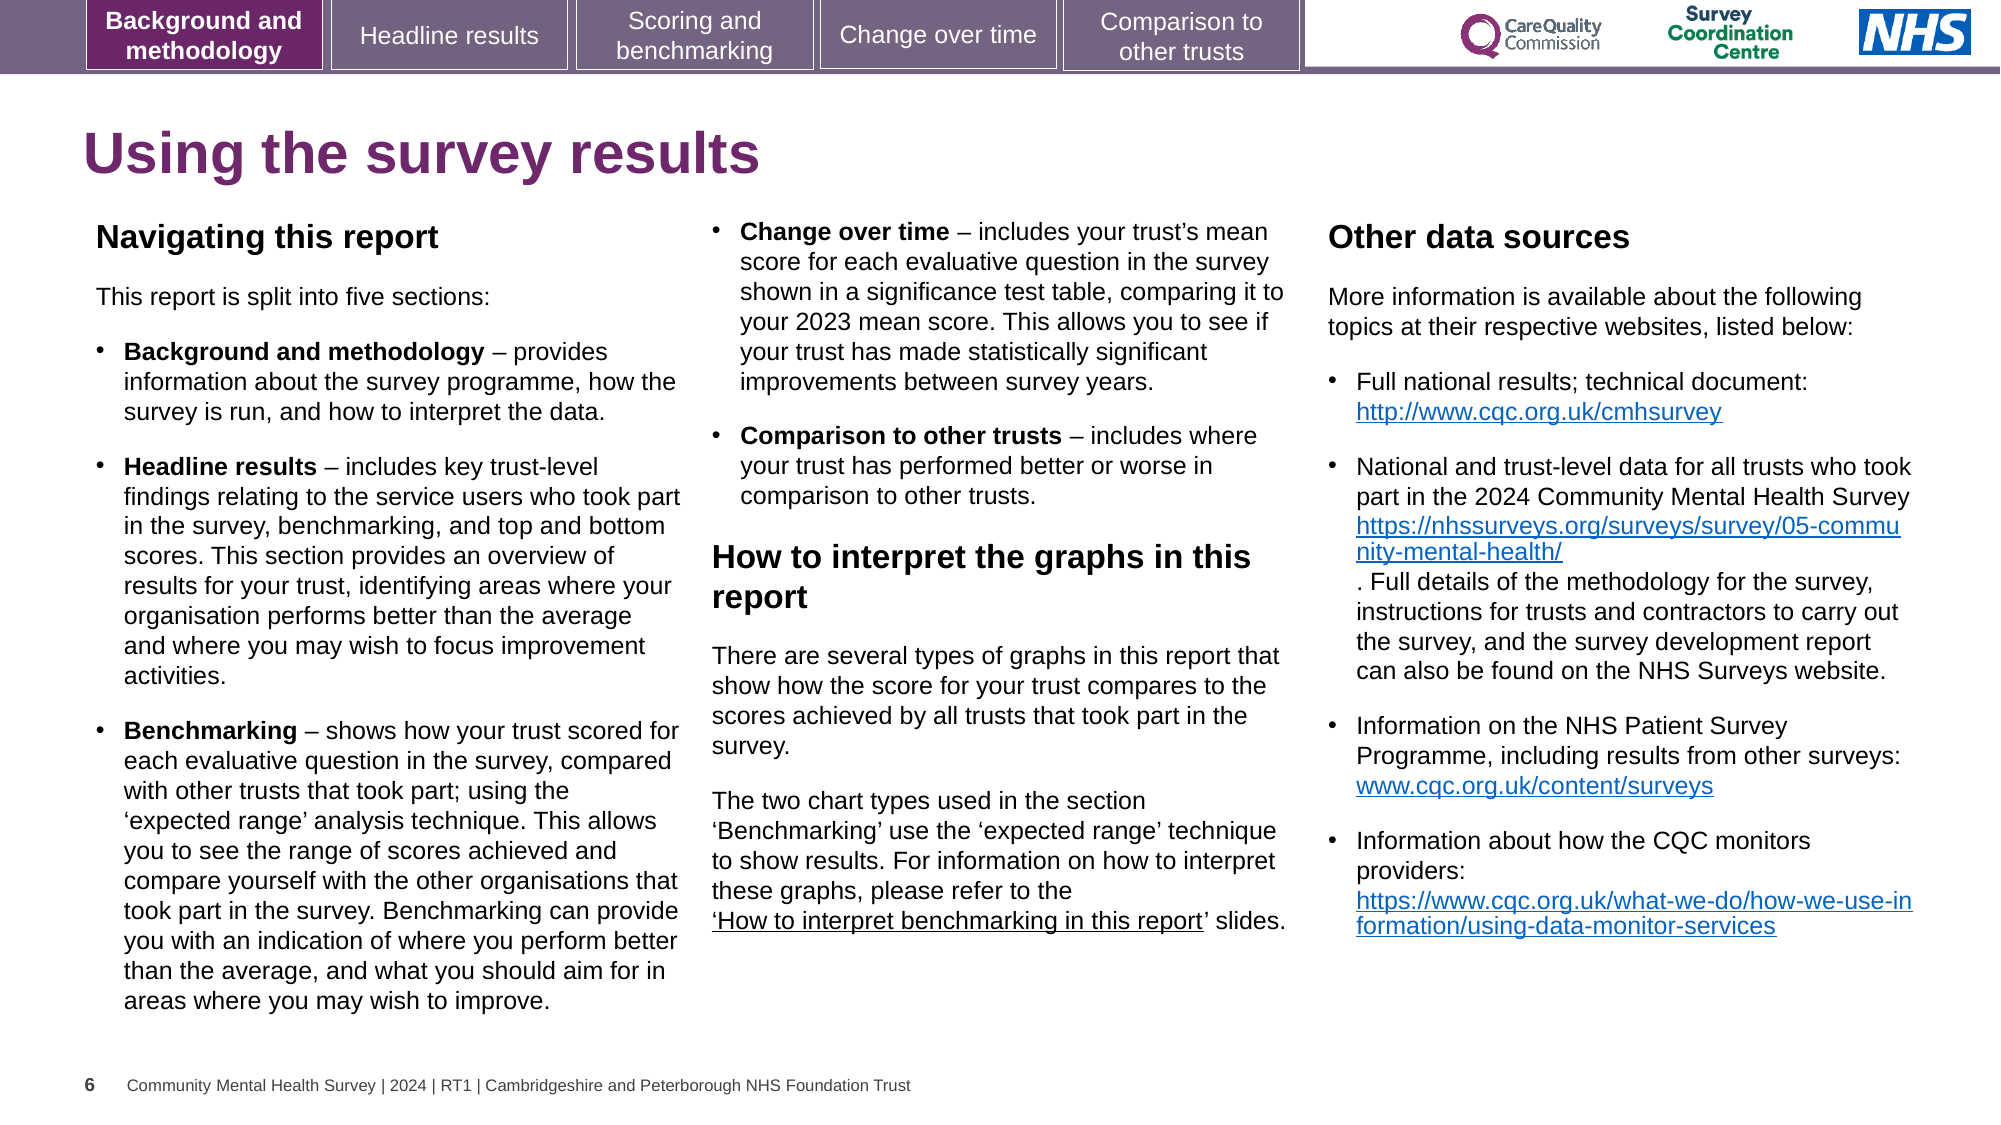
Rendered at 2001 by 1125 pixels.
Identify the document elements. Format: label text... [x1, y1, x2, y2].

picture [1859, 9, 1971, 55]
text_box 6 [84, 1065, 122, 1125]
text_box Navigating this report This report is split into five sections: Background and methodology – provides information about the survey programme, how the survey is run, and how to interpret the data. Headline results – includes key trust-level findings relating to the service users who took part in the survey, benchmarking, and top and bottom scores. This section provides an overview of results for your trust, identifying areas where your organisation performs better than the average and where you may wish to focus improvement activities. Benchmarking – shows how your trust scored for each evaluative question in the survey, compared with other trusts that took part; using the ‘expected range’ analysis technique. This allows you to see the range of scores achieved and compare yourself with the other organisations that took part in the survey. Benchmarking can provide you with an indication of where you perform better than the average, and what you should aim for in areas where you may wish to improve. Change over time – includes your trust’s mean score for each evaluative question in the survey shown in a significance test table, comparing it to your 2023 mean score. This allows you to see if your trust has made statistically significant improvements between survey years. Comparison to other trusts – includes where your trust has performed better or worse in comparison to other trusts. How to interpret the graphs in this report There are several types of graphs in this report that show how the score for your trust compares to the scores achieved by all trusts that took part in the survey. The two chart types used in the section ‘Benchmarking’ use the ‘expected range’ technique to show results. For information on how to interpret these graphs, please refer to the ‘How to interpret benchmarking in this report’ slides. Other data sources More information is available about the following topics at their respective websites, listed below: Full national results; technical document: http://www.cqc.org.uk/cmhsurvey National and trust-level data for all trusts who took part in the 2024 Community Mental Health Survey https://nhssurveys.org/surveys/survey/05-community-mental-health/. Full details of the methodology for the survey, instructions for trusts and contractors to carry out the survey, and the survey development report can also be found on the NHS Surveys website. Information on the NHS Patient Survey Programme, including results from other surveys: www.cqc.org.uk/content/surveys Information about how the CQC monitors providers: https://www.cqc.org.uk/what-we-do/how-we-use-information/using-data-monitor-services [81, 208, 1930, 1036]
picture [1666, 3, 1794, 61]
picture [1460, 13, 1602, 59]
title Using the survey results [68, 100, 1942, 209]
